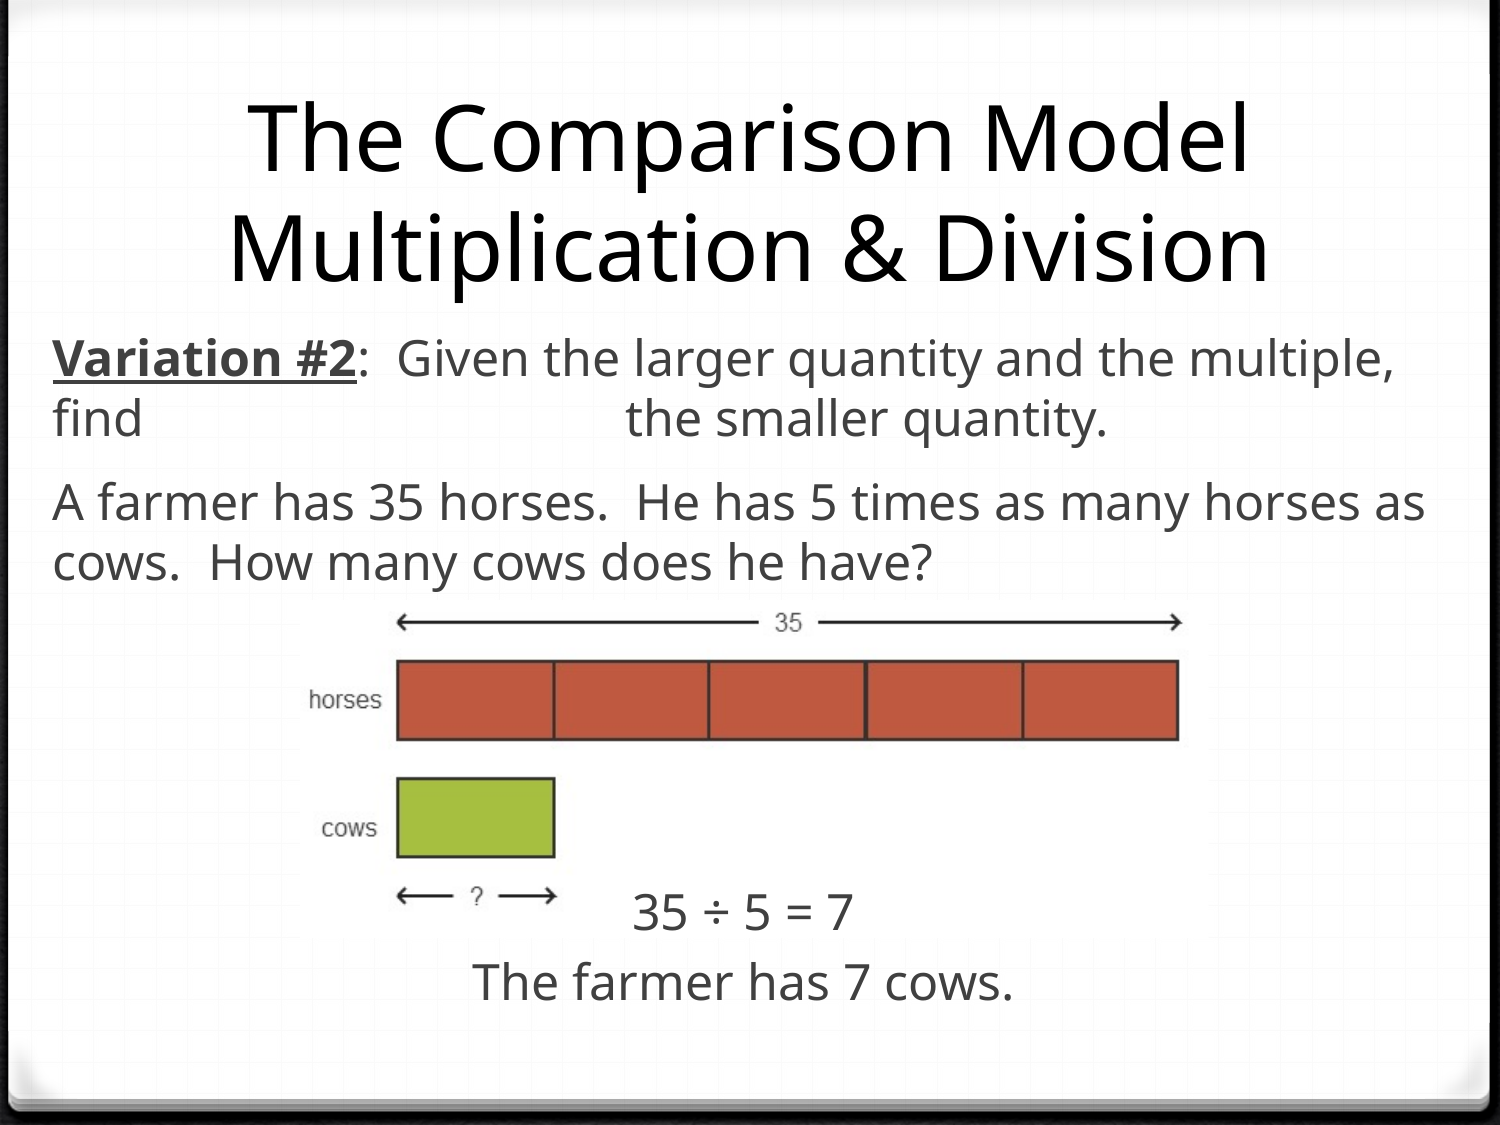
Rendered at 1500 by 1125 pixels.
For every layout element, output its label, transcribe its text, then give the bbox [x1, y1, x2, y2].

picture [0, 0, 1500, 1125]
title The Comparison Model Multiplication & Division [90, 71, 1410, 237]
list Variation #2: Given the larger quantity and the multiple, find the smaller quantity. A farmer has 35 horses. He has 5 times as many horses as cows. How many cows does he have? 35 ÷ 5 = 7 The farmer has 7 cows. [37, 237, 1450, 1075]
